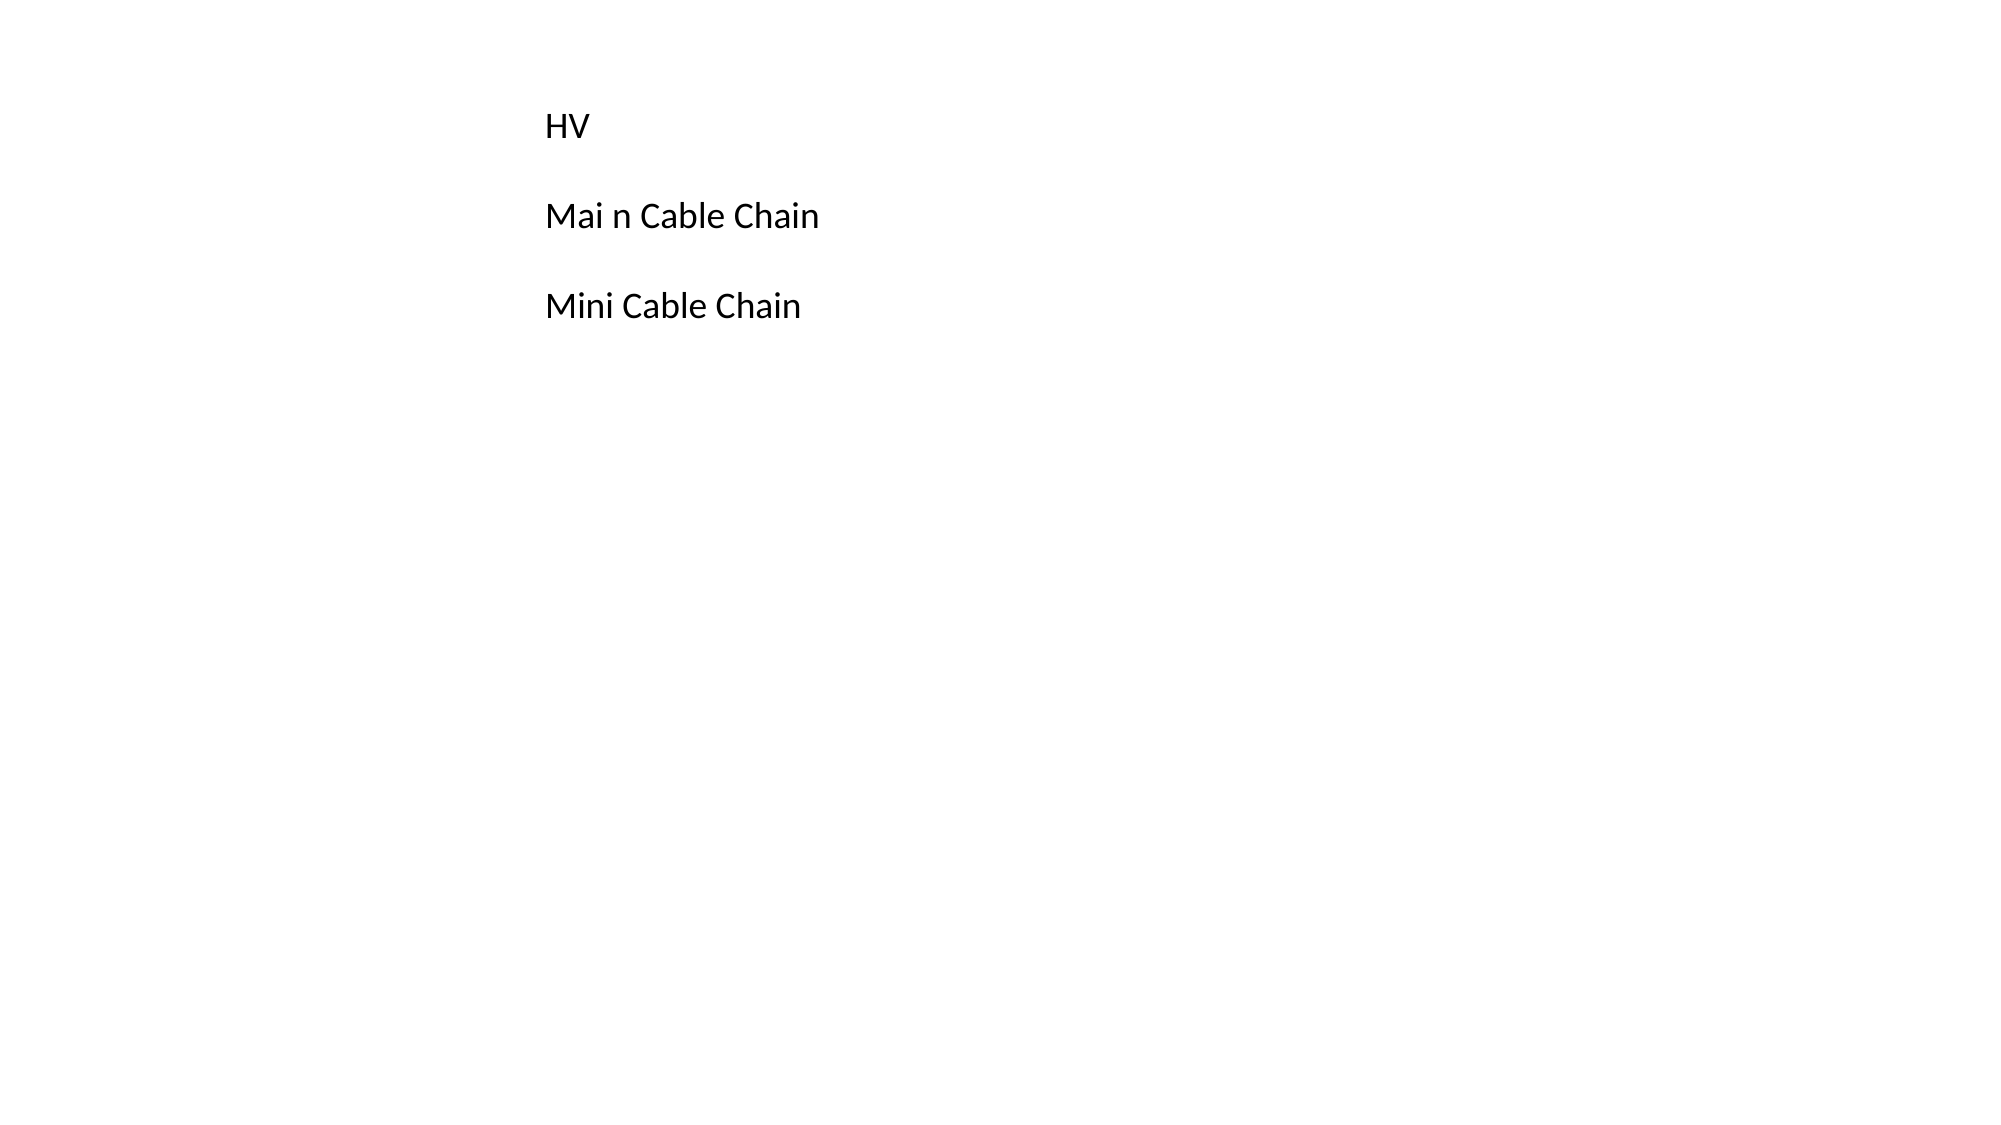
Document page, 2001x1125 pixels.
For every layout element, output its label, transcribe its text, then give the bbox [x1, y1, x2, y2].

text_box HV Mai n Cable Chain Mini Cable Chain [530, 94, 1584, 334]
